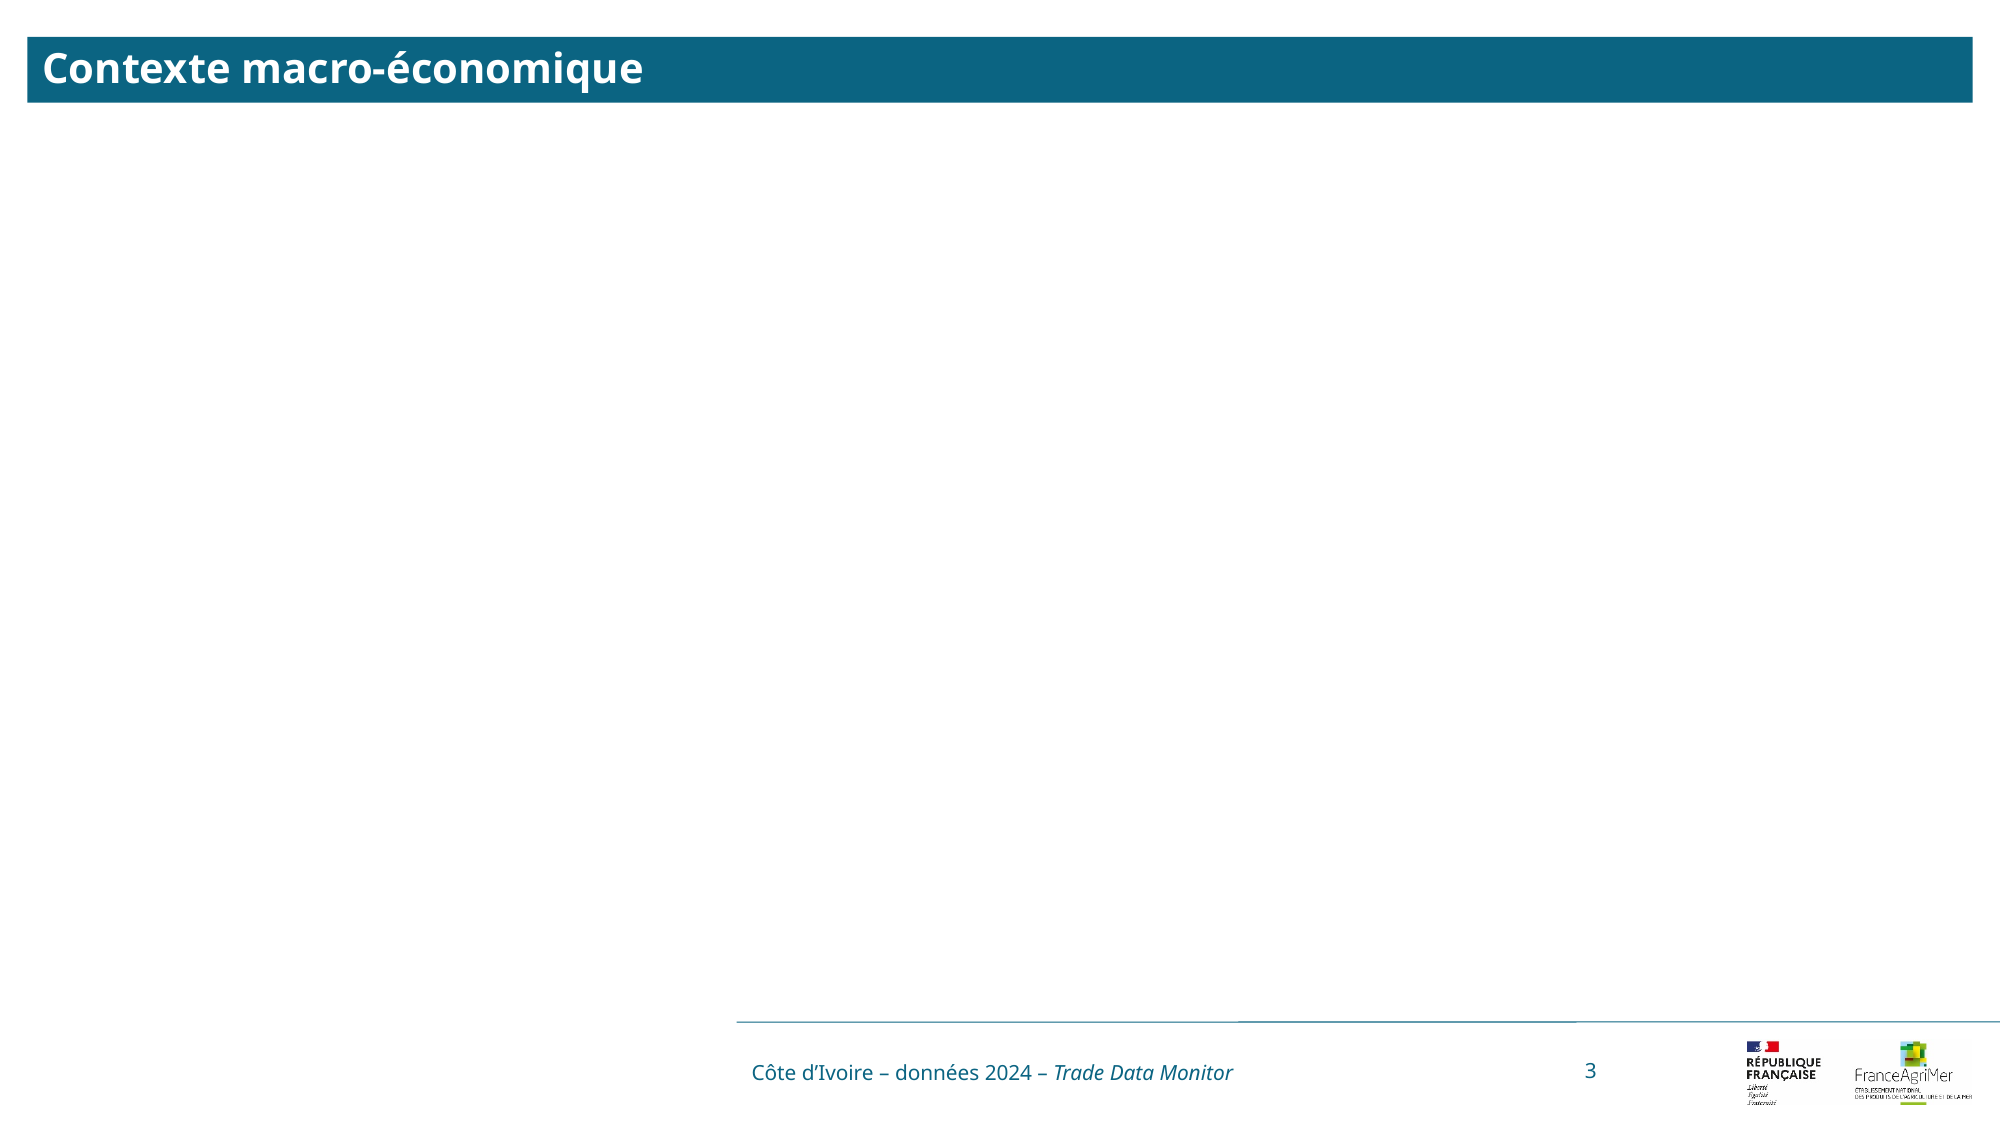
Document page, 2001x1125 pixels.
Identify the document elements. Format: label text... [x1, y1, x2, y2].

slide_number 3 [1569, 1042, 1718, 1102]
picture [1747, 1039, 1972, 1105]
footer Côte d’Ivoire – données 2024 – Trade Data Monitor [736, 1042, 1552, 1102]
list Contexte macro-économique [27, 36, 1973, 103]
